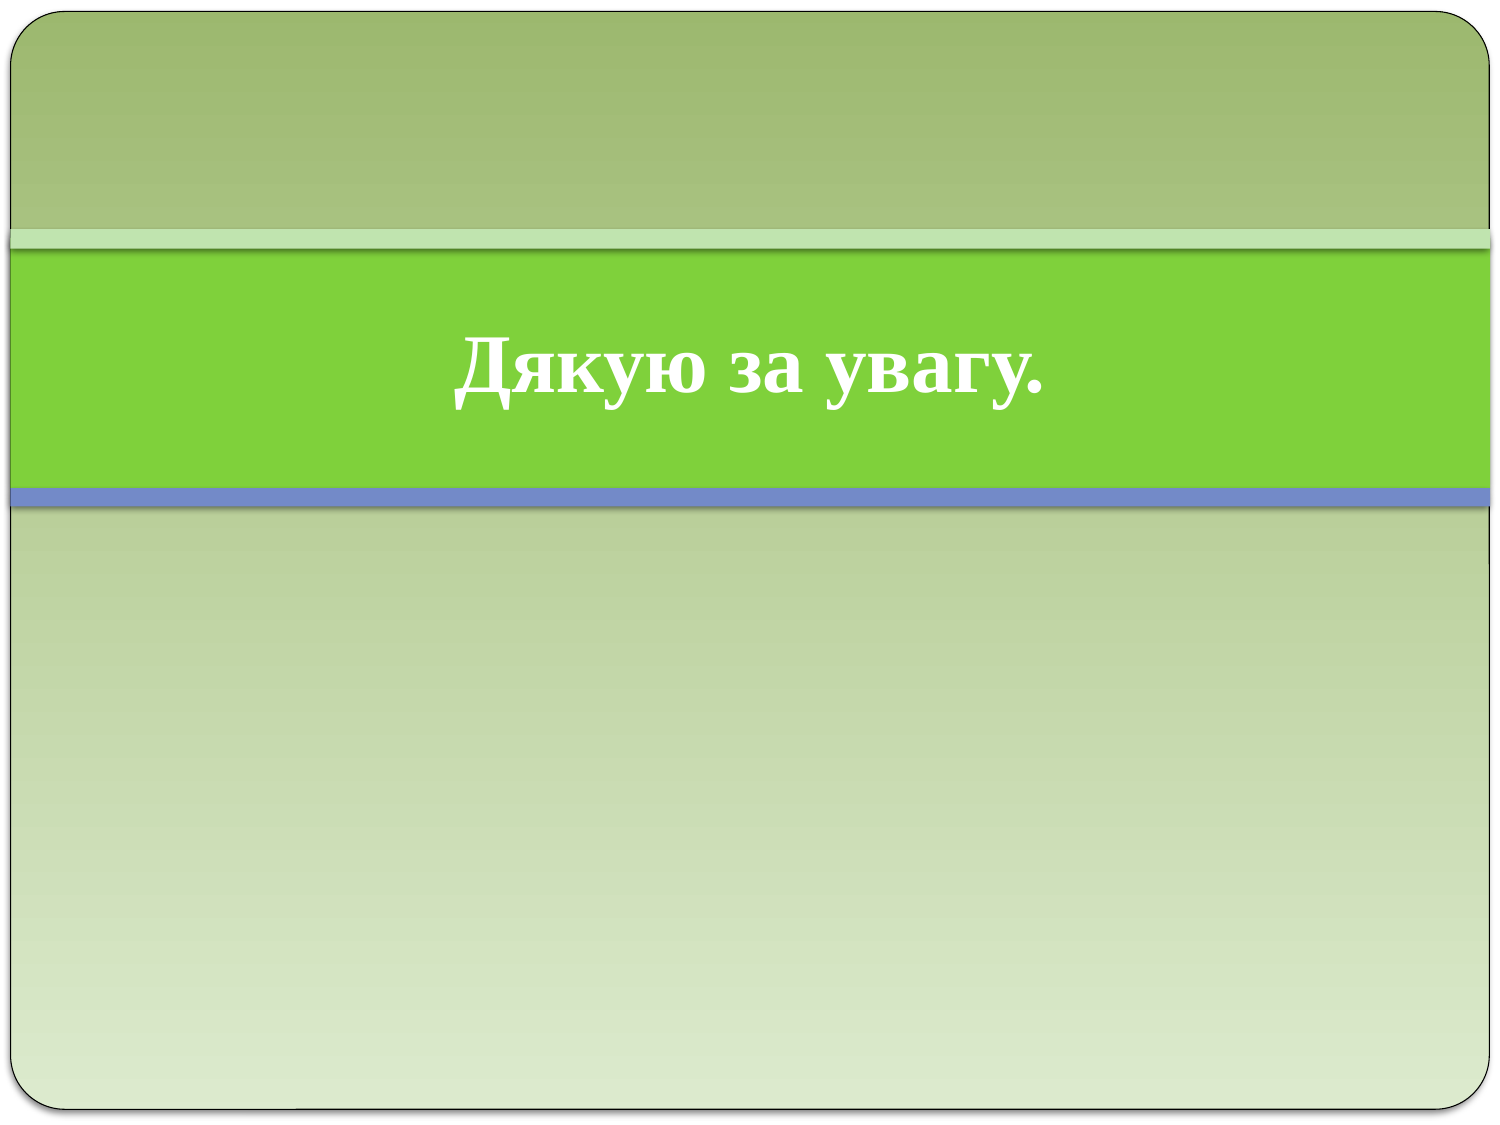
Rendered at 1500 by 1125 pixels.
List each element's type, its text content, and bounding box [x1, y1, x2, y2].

title Дякую за увагу. [74, 246, 1426, 481]
